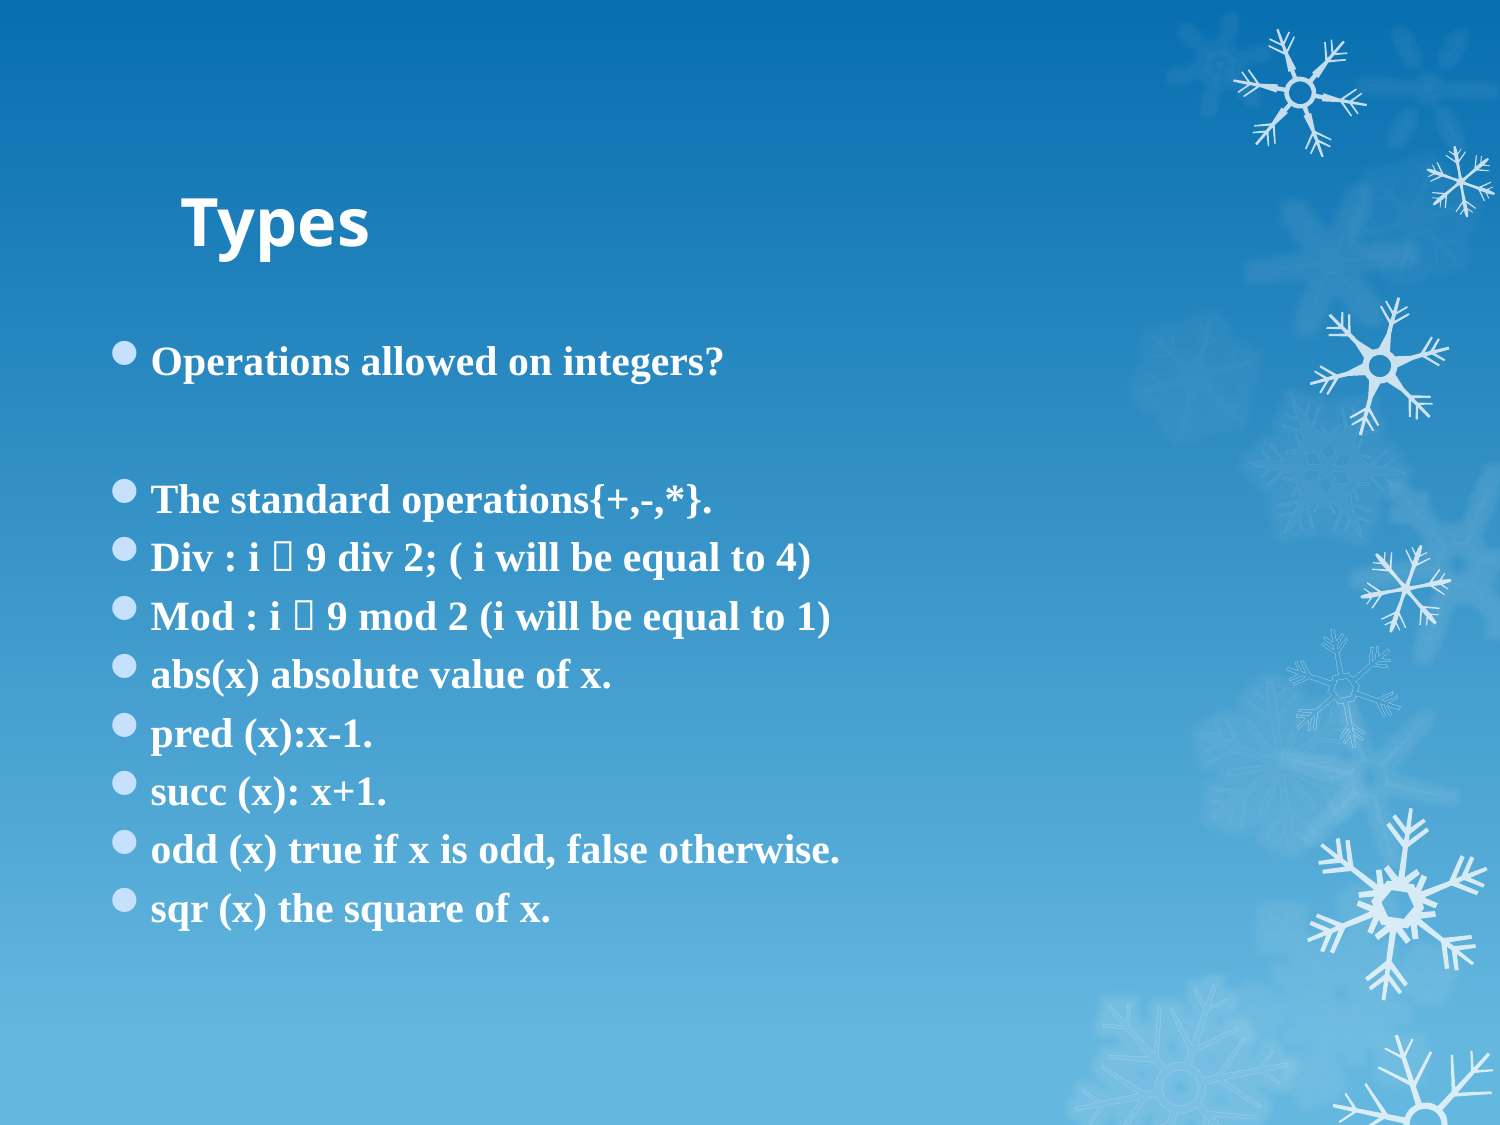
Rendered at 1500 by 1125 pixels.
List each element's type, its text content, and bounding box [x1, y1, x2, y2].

list Operations allowed on integers? The standard operations{+,-,*}. Div : i  9 div 2; ( i will be equal to 4) Mod : i  9 mod 2 (i will be equal to 1) abs(x) absolute value of x. pred (x):x-1. succ (x): x+1. odd (x) true if x is odd, false otherwise. sqr (x) the square of x. [29, 302, 1335, 962]
title Types [165, 73, 603, 268]
